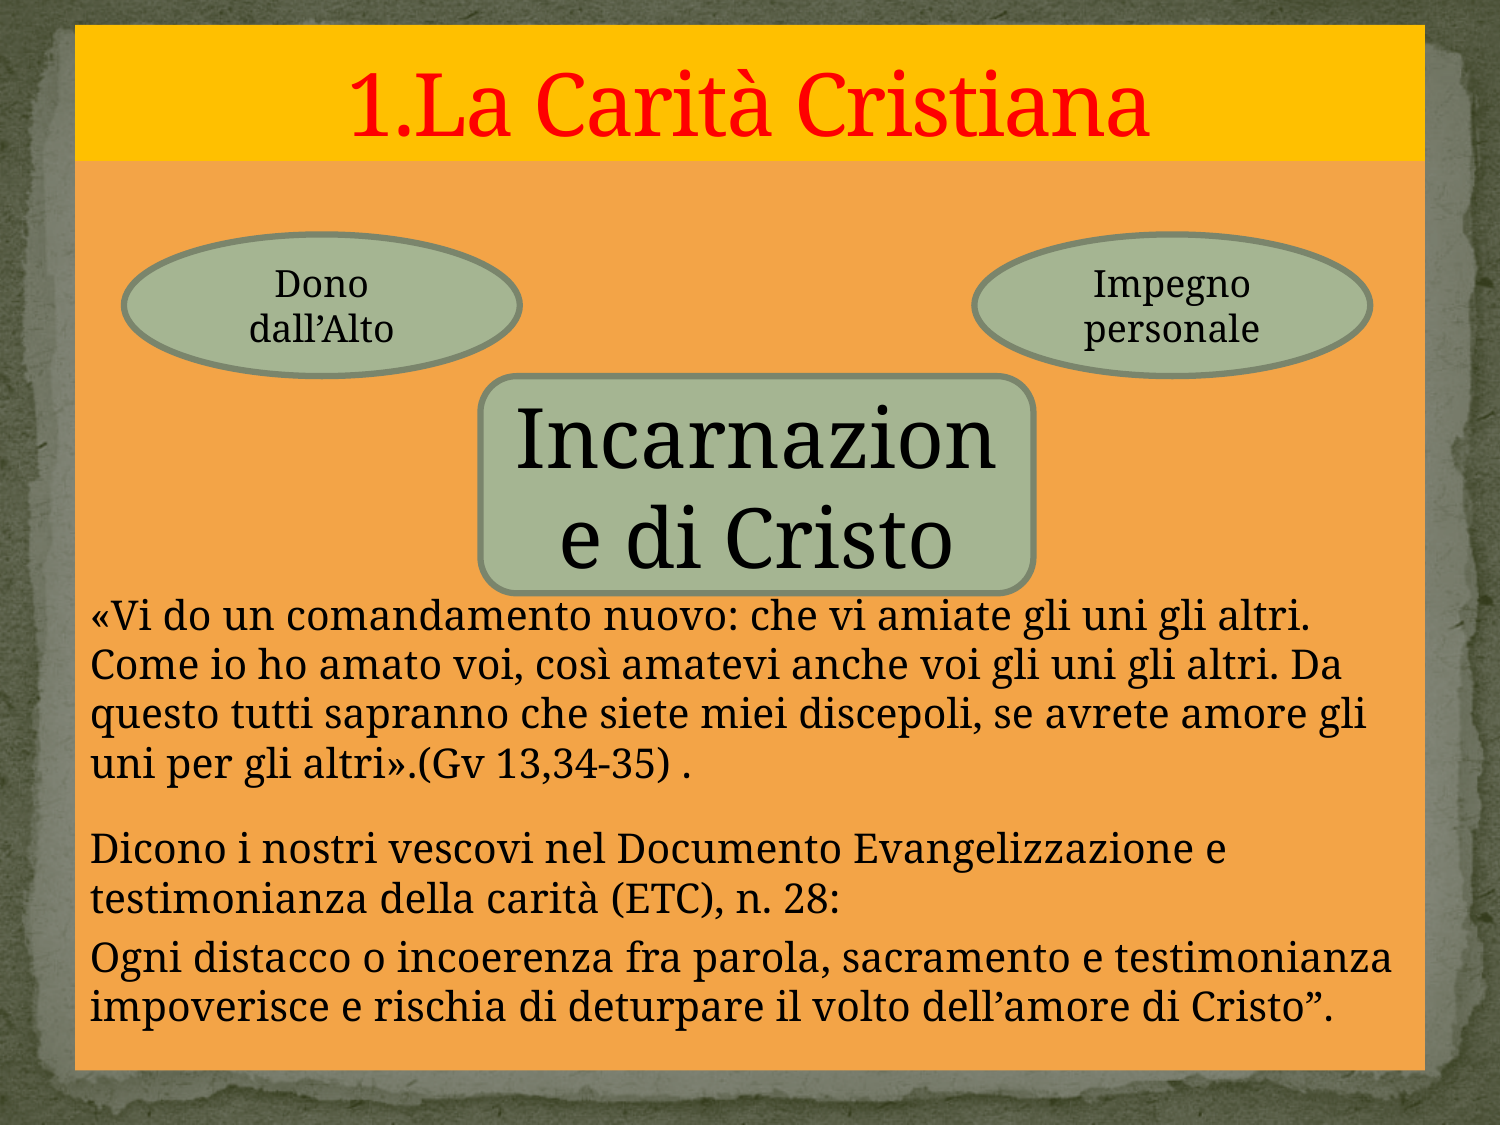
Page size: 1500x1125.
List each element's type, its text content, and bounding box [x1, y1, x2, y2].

text_box Incarnazione di Cristo [477, 372, 1037, 597]
text_box Dono dall’Alto [120, 231, 523, 380]
title 1.La Carità Cristiana [74, 24, 1425, 161]
list «Vi do un comandamento nuovo: che vi amiate gli uni gli altri. Come io ho amato voi, così amatevi anche voi gli uni gli altri. Da questo tutti sapranno che siete miei discepoli, se avrete amore gli uni per gli altri».(Gv 13,34-35) . Dicono i nostri vescovi nel Documento Evangelizzazione e testimonianza della carità (ETC), n. 28: Ogni distacco o incoerenza fra parola, sacramento e testimonianza impoverisce e rischia di deturpare il volto dell’amore di Cristo”. [75, 161, 1425, 1071]
text_box Impegno personale [971, 231, 1374, 380]
